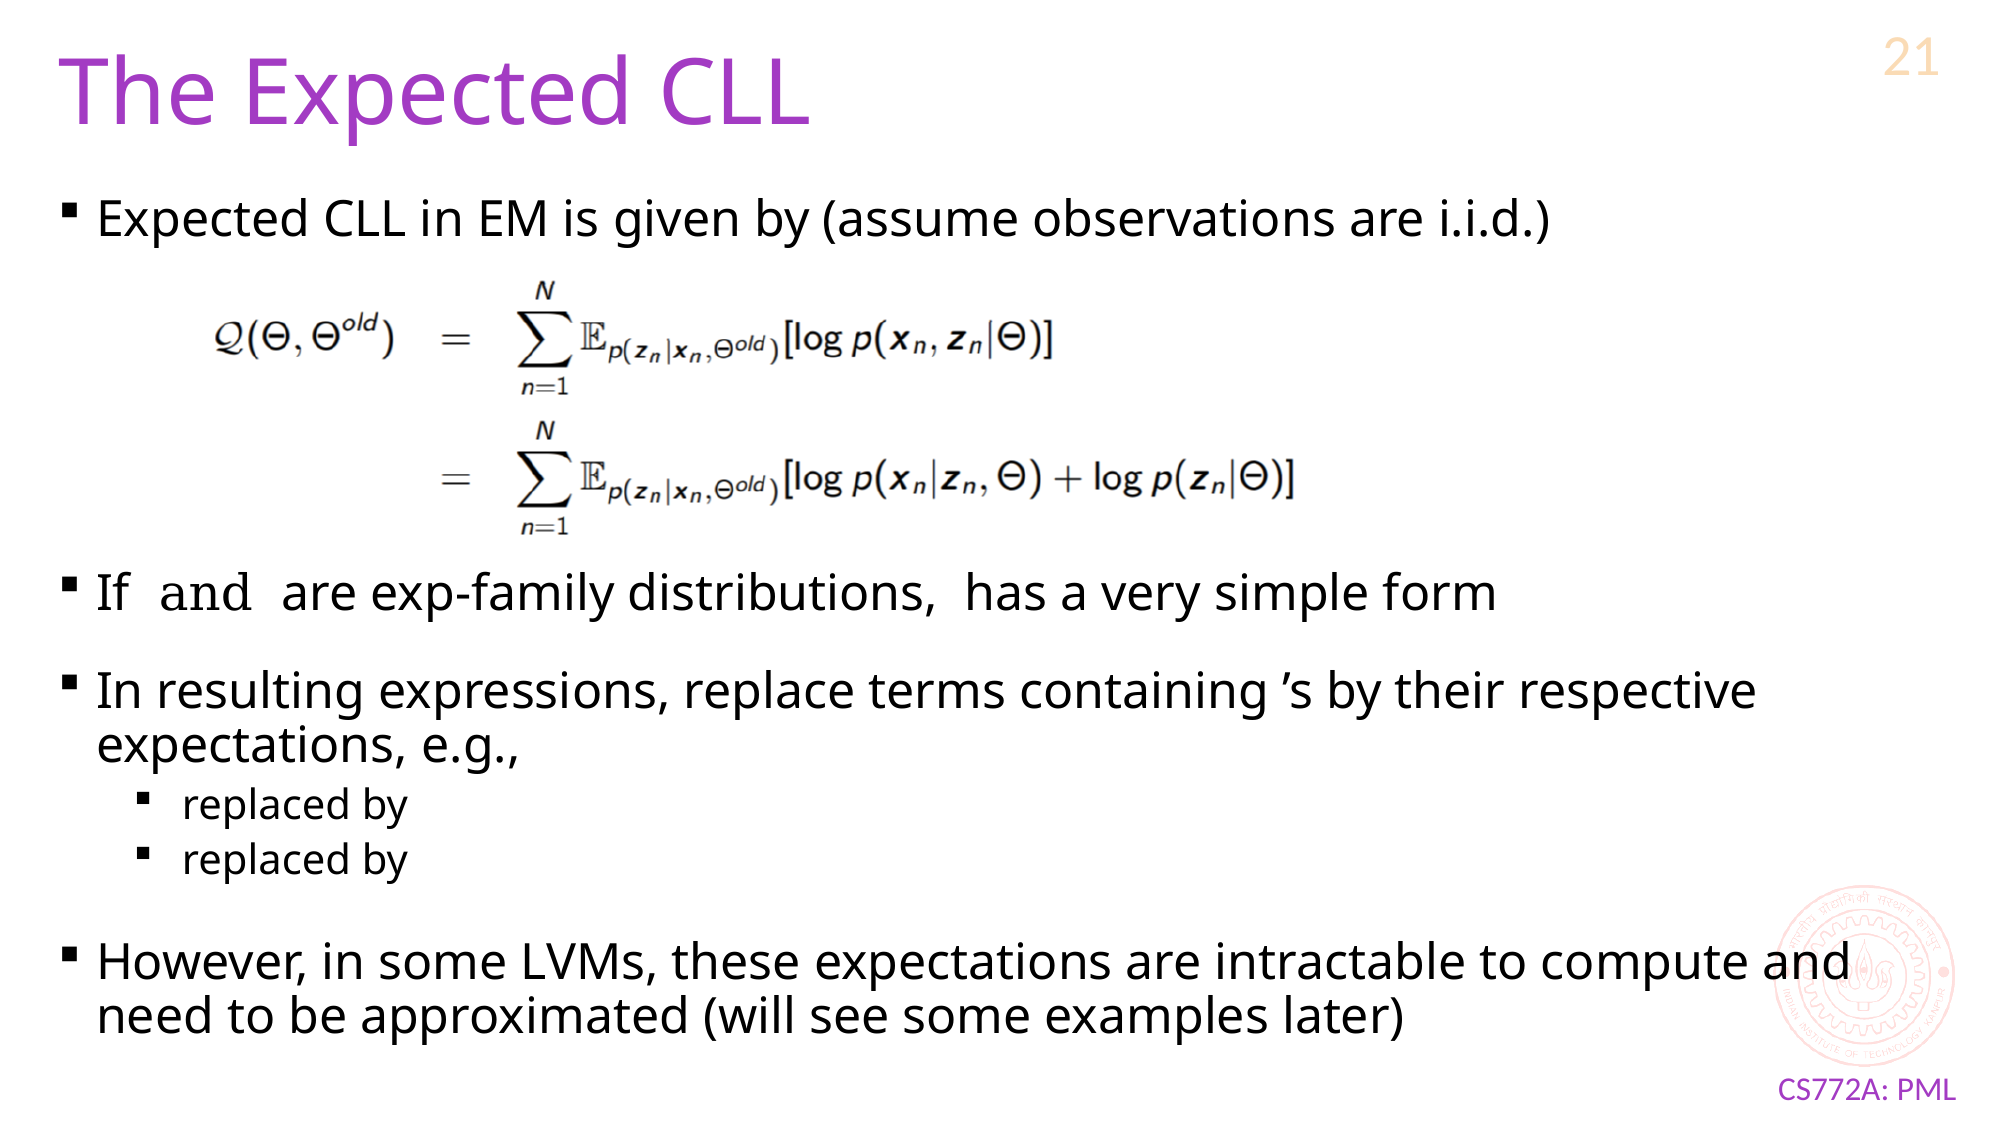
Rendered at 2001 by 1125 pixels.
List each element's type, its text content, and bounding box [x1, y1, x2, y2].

title The Expected CLL [43, 27, 1970, 163]
slide_number 21 [1857, 22, 1957, 83]
picture [209, 272, 1302, 542]
